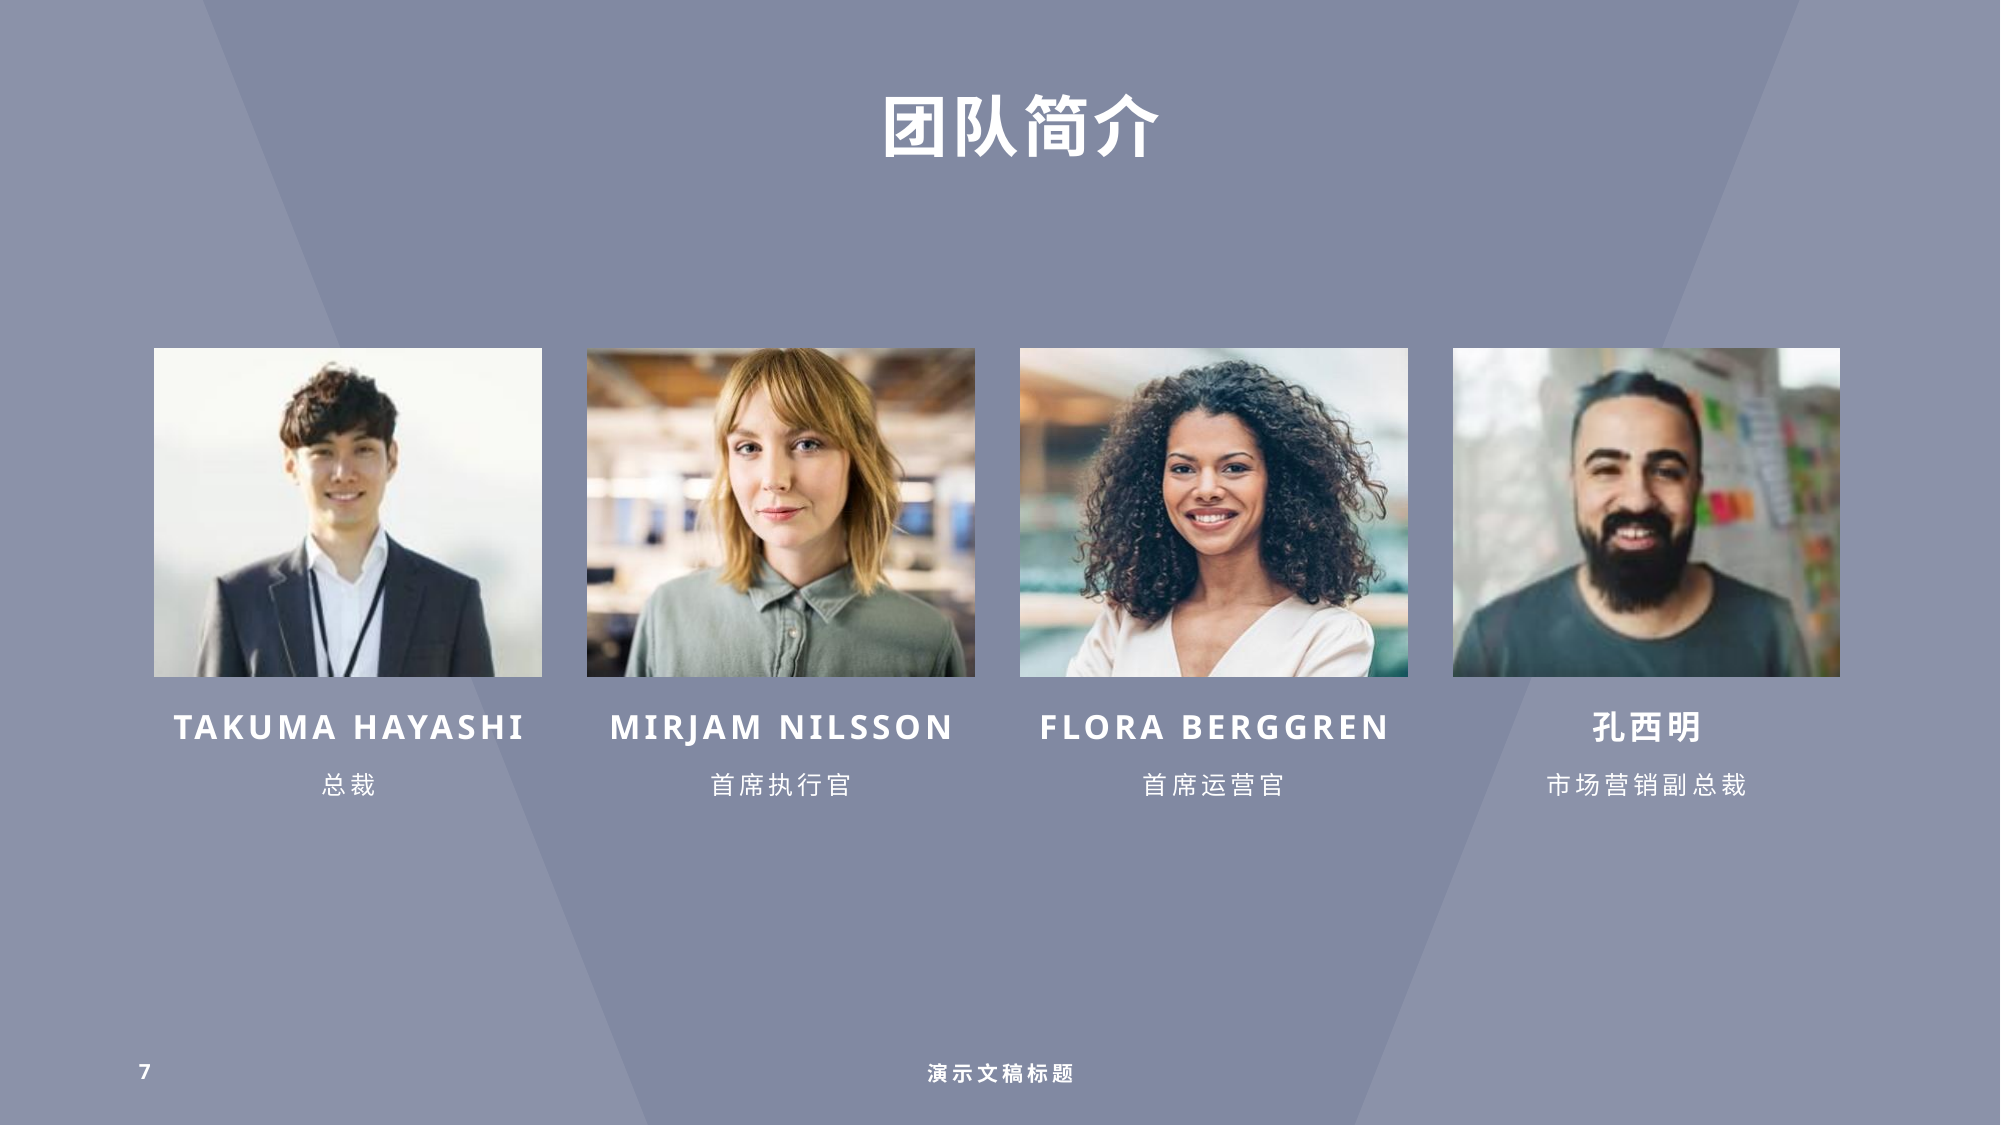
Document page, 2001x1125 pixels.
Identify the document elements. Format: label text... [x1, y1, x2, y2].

list 首席运营官 [1020, 754, 1408, 833]
list 首席执行官 [587, 754, 975, 833]
list Flora Berggren [1001, 676, 1427, 755]
footer 演示文稿标题 [662, 1042, 1338, 1103]
list 孔西明 [1453, 677, 1840, 754]
picture [587, 348, 975, 677]
picture [1020, 348, 1408, 677]
list Mirjam Nilsson [562, 676, 1000, 755]
list 总裁 [154, 754, 542, 833]
slide_number 7 [123, 1042, 574, 1103]
title 团队简介 [123, 86, 1919, 181]
list Takuma Hayashi [122, 676, 562, 755]
picture [154, 348, 542, 677]
picture [1453, 348, 1840, 677]
list 市场营销副总裁 [1453, 754, 1840, 833]
